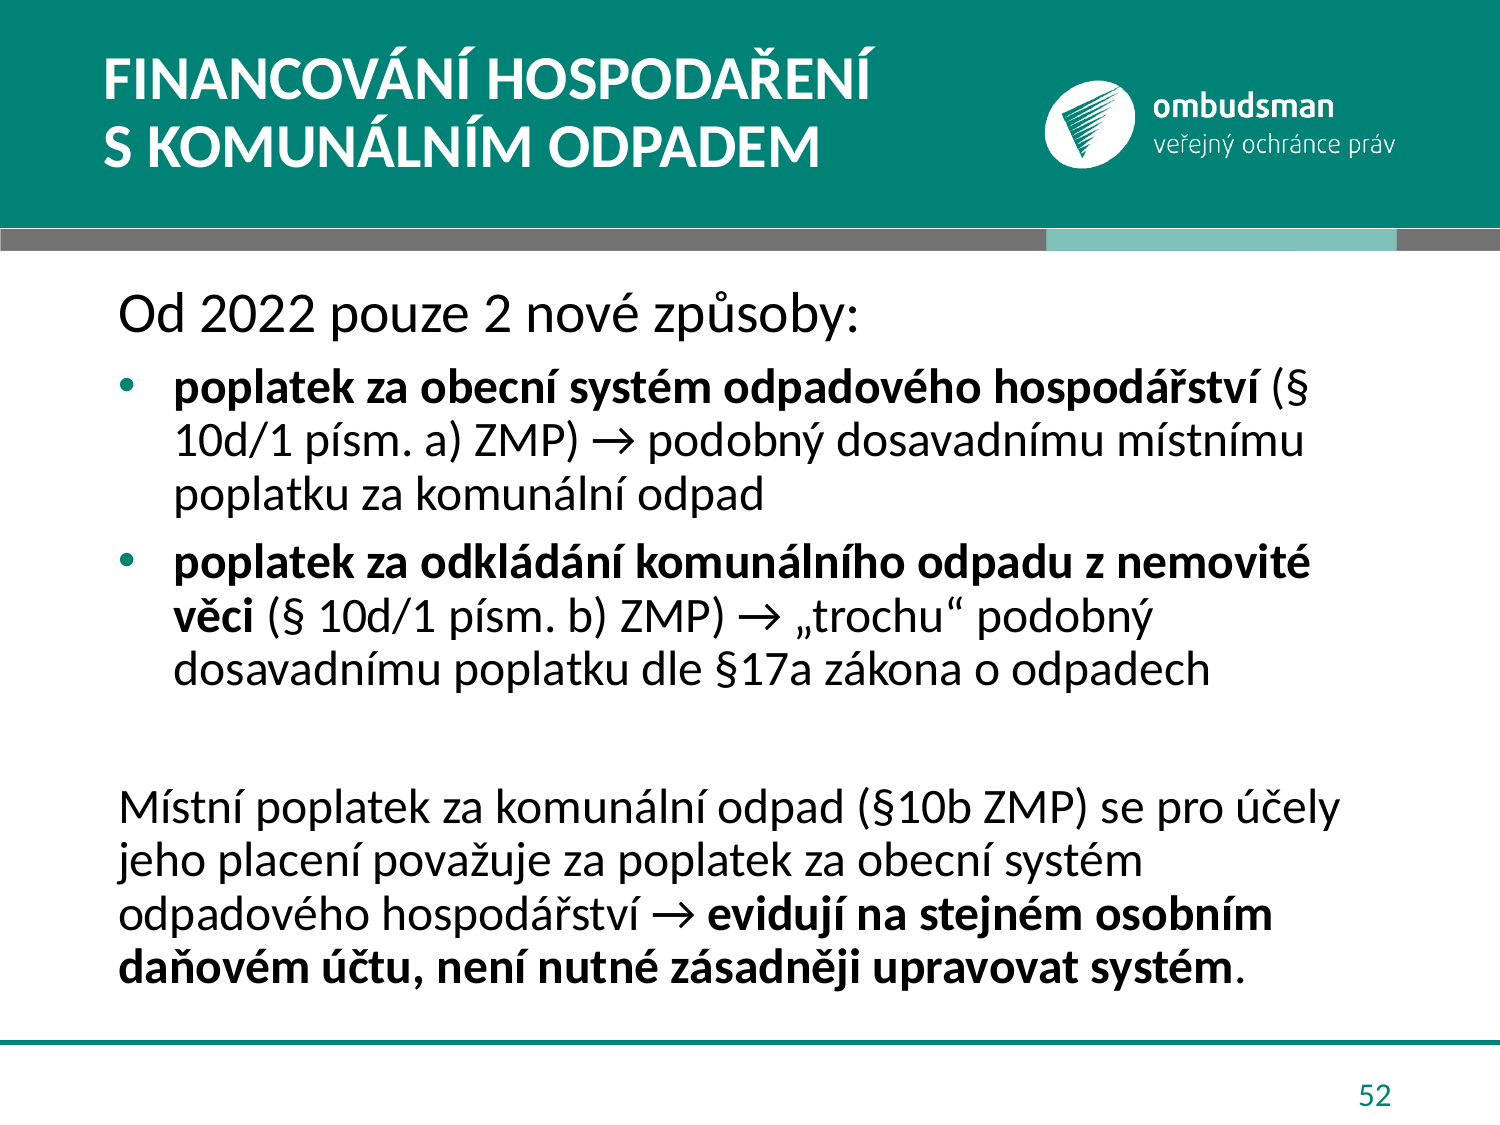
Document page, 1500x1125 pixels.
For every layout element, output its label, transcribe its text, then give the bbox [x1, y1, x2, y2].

title Financování hospodaření s komunálním odpadem [0, 0, 1500, 228]
list Od 2022 pouze 2 nové způsoby: poplatek za obecní systém odpadového hospodářství (§ 10d/1 písm. a) ZMP) → podobný dosavadnímu místnímu poplatku za komunální odpad poplatek za odkládání komunálního odpadu z nemovité věci (§ 10d/1 písm. b) ZMP) → „trochu“ podobný dosavadnímu poplatku dle §17a zákona o odpadech Místní poplatek za komunální odpad (§10b ZMP) se pro účely jeho placení považuje za poplatek za obecní systém odpadového hospodářství → evidují na stejném osobním daňovém účtu, není nutné zásadněji upravovat systém. [103, 275, 1407, 1004]
slide_number 52 [1062, 1062, 1407, 1123]
picture [0, 229, 1500, 251]
